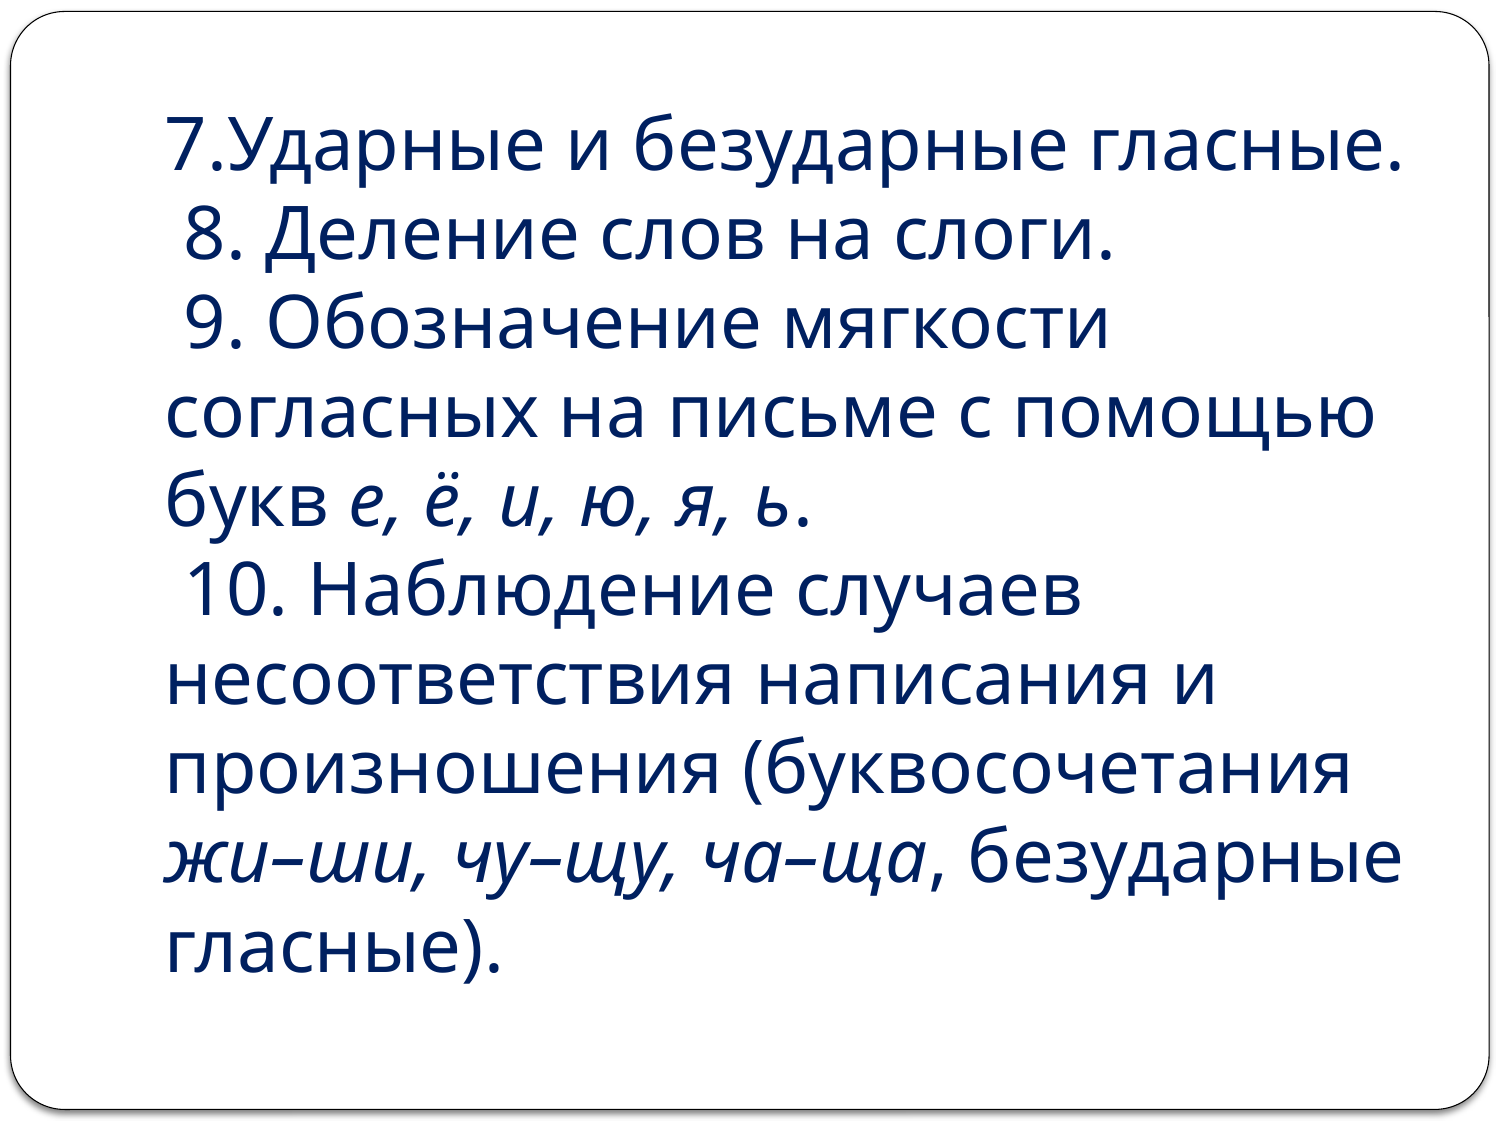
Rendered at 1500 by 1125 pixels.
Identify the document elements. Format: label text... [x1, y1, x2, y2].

title 7.Ударные и безударные гласные. 8. Деление слов на слоги. 9. Обозначение мягкости согласных на письме с помощью букв е, ё, и, ю, я, ь. 10. Наблюдение случаев несоответствия написания и произношения (буквосочетания жи–ши, чу–щу, ча–ща, безударные гласные). [150, 45, 1425, 1125]
